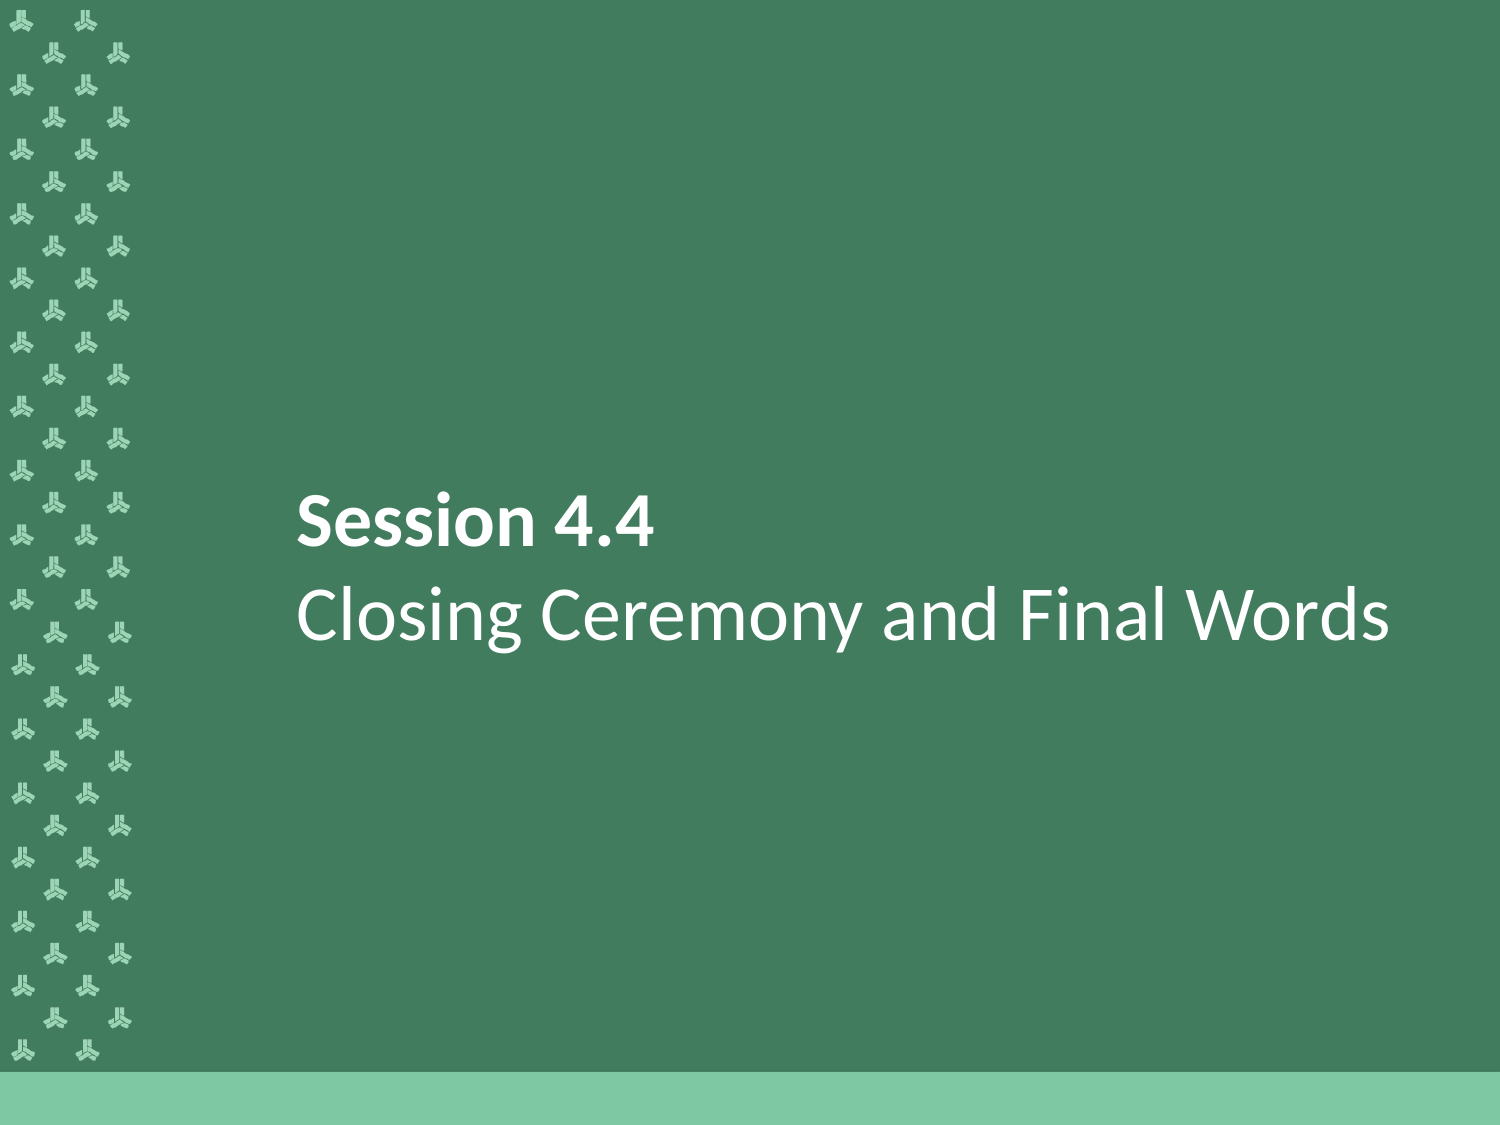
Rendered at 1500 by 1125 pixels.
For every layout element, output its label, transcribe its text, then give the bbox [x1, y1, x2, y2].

title Session 4.4 Closing Ceremony and Final Words [281, 434, 1419, 691]
picture [3, 9, 134, 1071]
